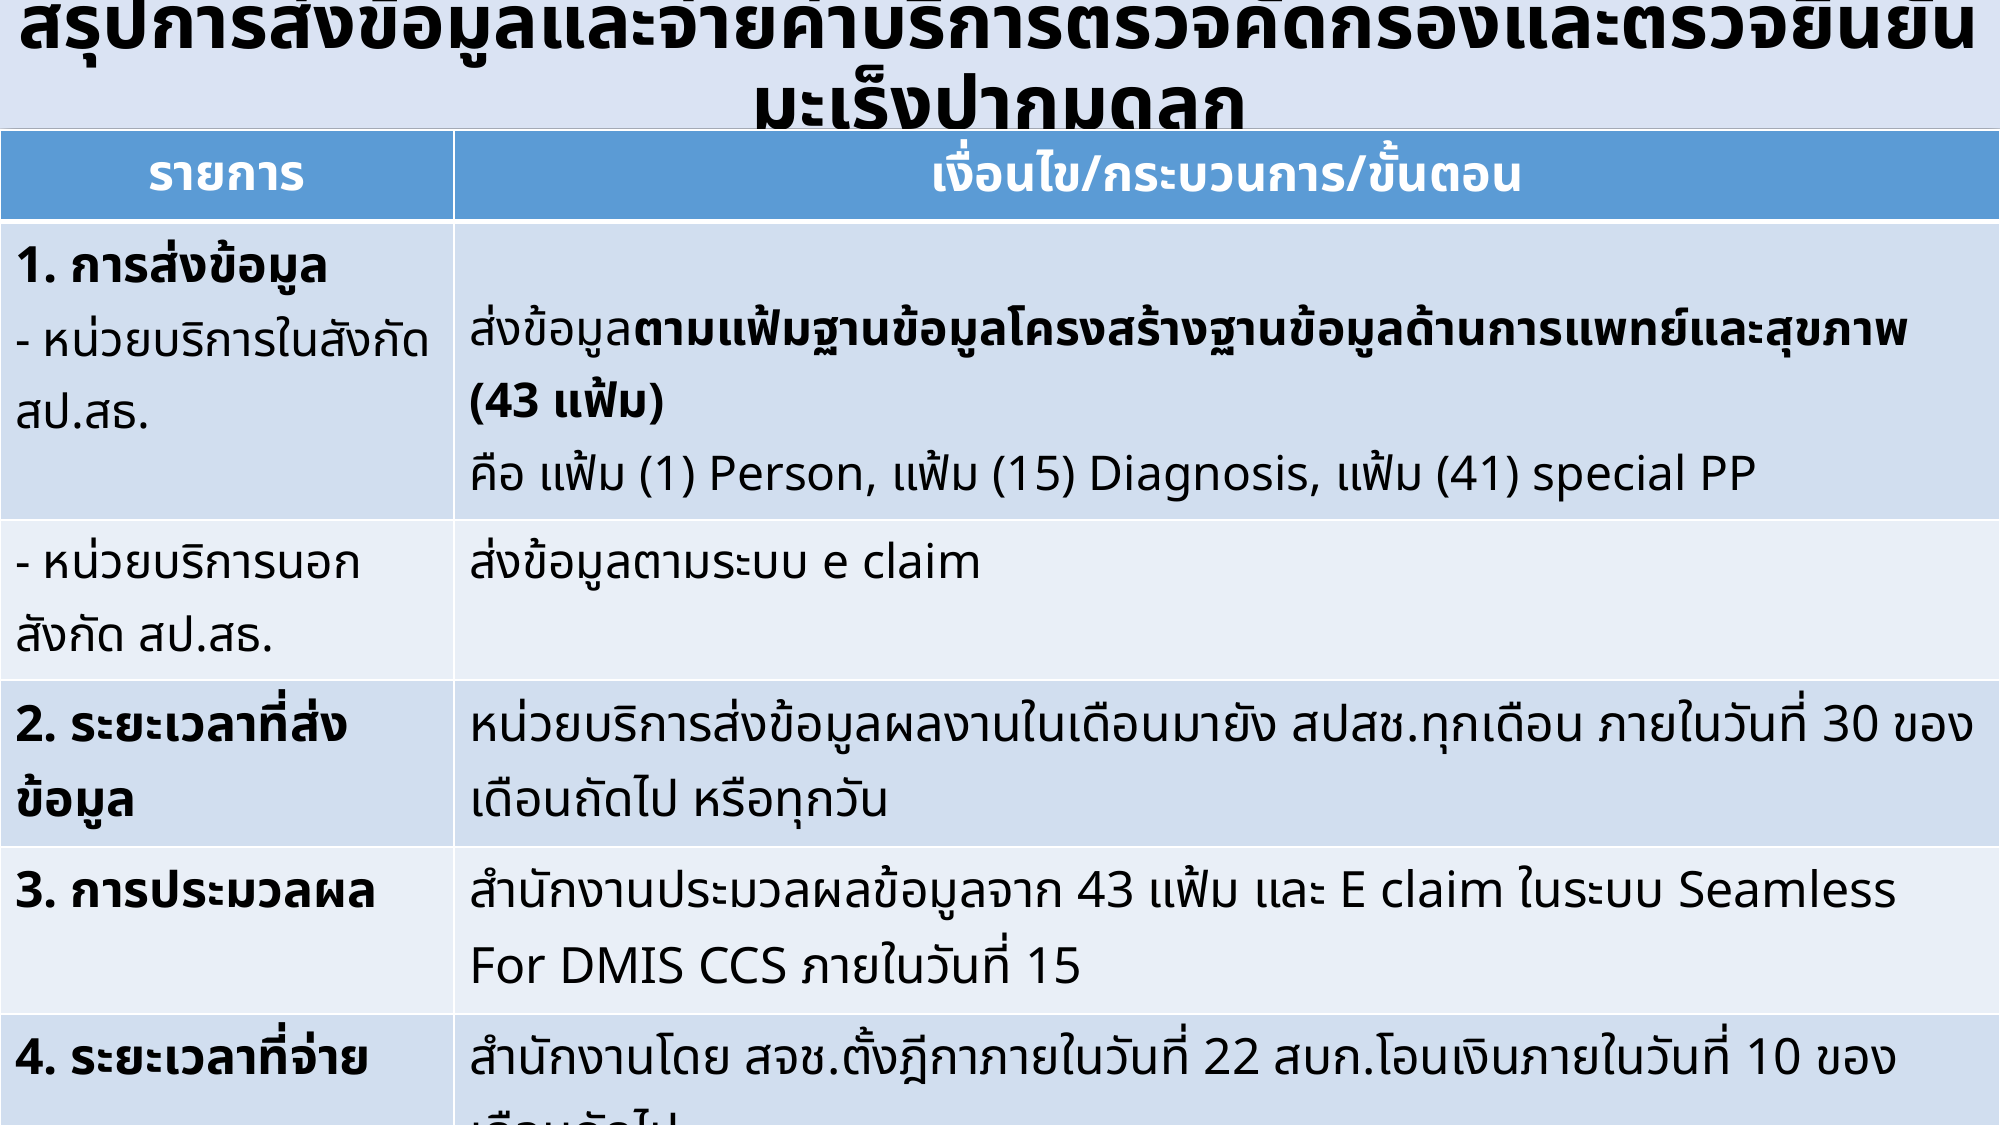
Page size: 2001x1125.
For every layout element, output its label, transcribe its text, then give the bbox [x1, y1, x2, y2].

table_cell 3. การประมวลผล [1, 848, 453, 1013]
text_box สรุปการส่งข้อมูลและจ่ายค่าบริการตรวจคัดกรองและตรวจยืนยันมะเร็งปากมดลูก [0, 0, 2000, 129]
table_cell ส่งข้อมูลตามแฟ้มฐานข้อมูลโครงสร้างฐานข้อมูลด้านการแพทย์และสุขภาพ (43 แฟ้ม) คือ แฟ้ม (1) Person, แฟ้ม (15) Diagnosis, แฟ้ม (41) special PP [455, 224, 1999, 519]
table_header เงื่อนไข/กระบวนการ/ขั้นตอน [455, 131, 1999, 219]
table_cell ส่งข้อมูลตามระบบ e claim [455, 521, 1999, 679]
table_cell สำนักงานโดย สจช.ตั้งฎีกาภายในวันที่ 22 สบก.โอนเงินภายในวันที่ 10 ของเดือนถัดไป [455, 1015, 1999, 1125]
table_cell สำนักงานประมวลผลข้อมูลจาก 43 แฟ้ม และ E claim ในระบบ Seamless For DMIS CCS ภายในวันที่ 15 [455, 848, 1999, 1013]
table_cell - หน่วยบริการนอกสังกัด สป.สธ. [1, 521, 453, 679]
table_cell 2. ระยะเวลาที่ส่งข้อมูล [1, 681, 453, 846]
table_cell หน่วยบริการส่งข้อมูลผลงานในเดือนมายัง สปสช.ทุกเดือน ภายในวันที่ 30 ของเดือนถัดไป หรือทุกวัน [455, 681, 1999, 846]
table_header รายการ [1, 131, 453, 219]
table_cell 1. การส่งข้อมูล - หน่วยบริการในสังกัด สป.สธ. [1, 224, 453, 519]
table_cell 4. ระยะเวลาที่จ่าย [1, 1015, 453, 1125]
